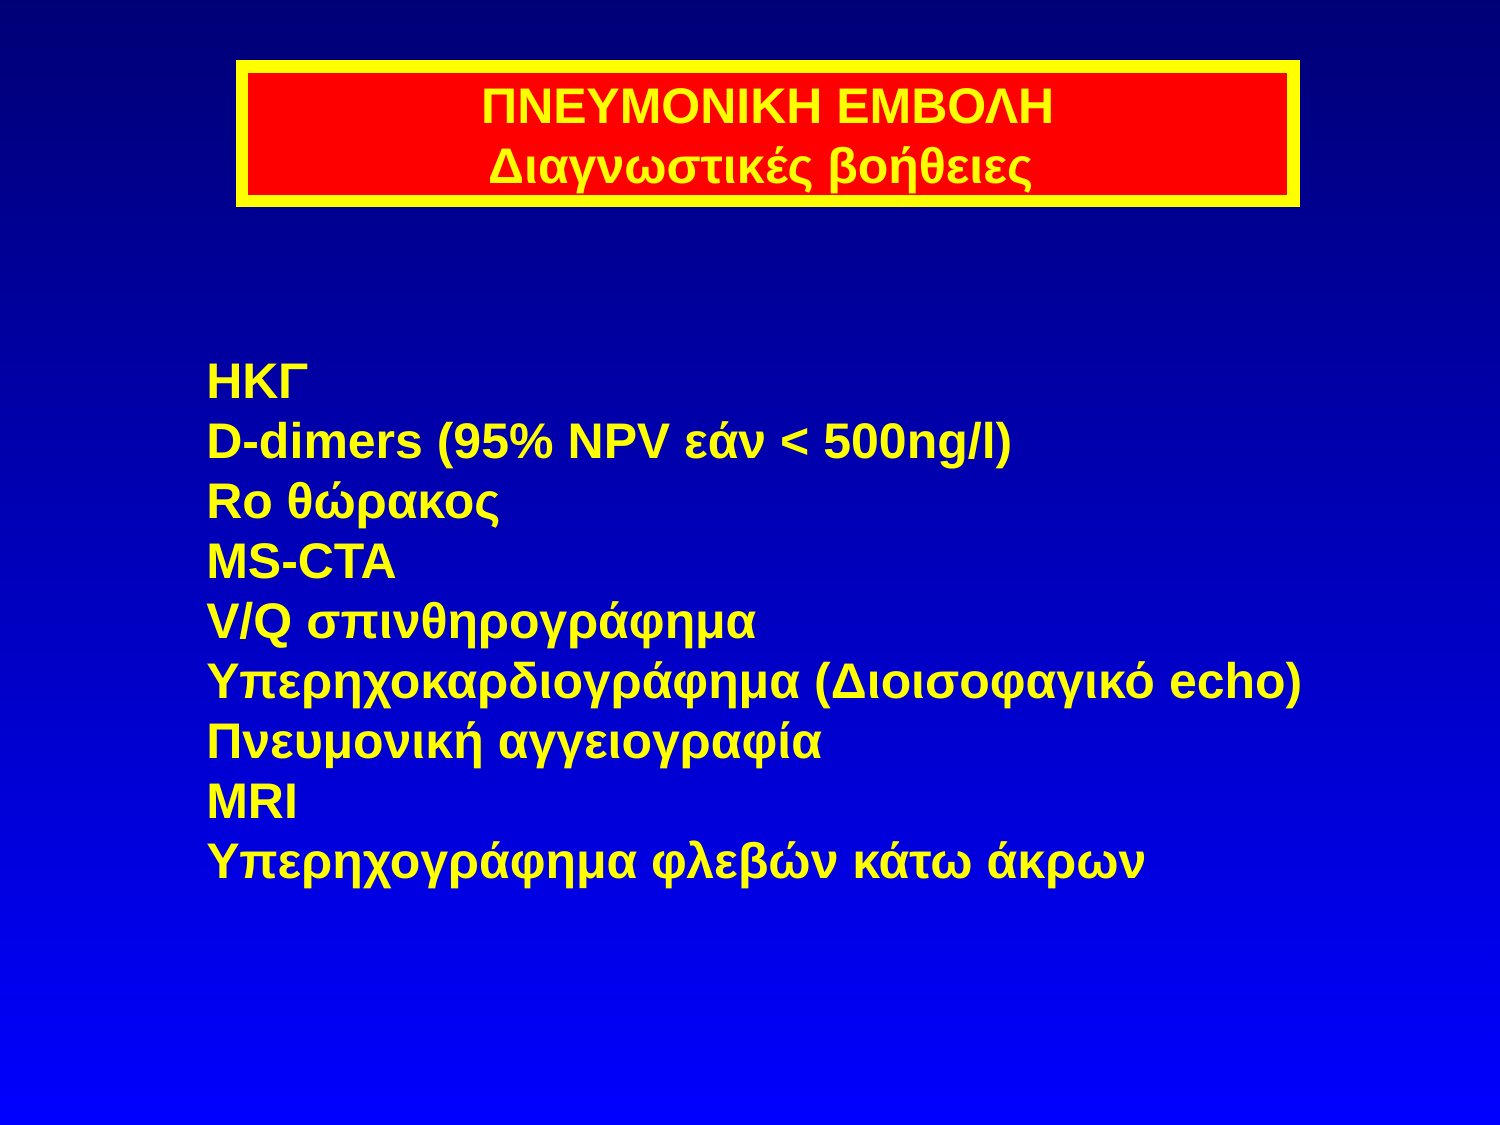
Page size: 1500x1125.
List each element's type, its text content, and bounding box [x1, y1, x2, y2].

text_box ΠΝΕΥΜΟΝΙΚΗ ΕΜΒΟΛΗ Διαγνωστικές βοήθειες [242, 66, 1294, 202]
text_box ΗΚΓ D-dimers (95% NPV εάν < 500ng/l) Ro θώρακος MS-CTA V/Q σπινθηρογράφημα Υπερηχοκαρδιογράφημα (Διοισοφαγικό echo) Πνευμονική αγγειογραφία MRI Υπερηχογράφημα φλεβών κάτω άκρων [191, 341, 1500, 897]
